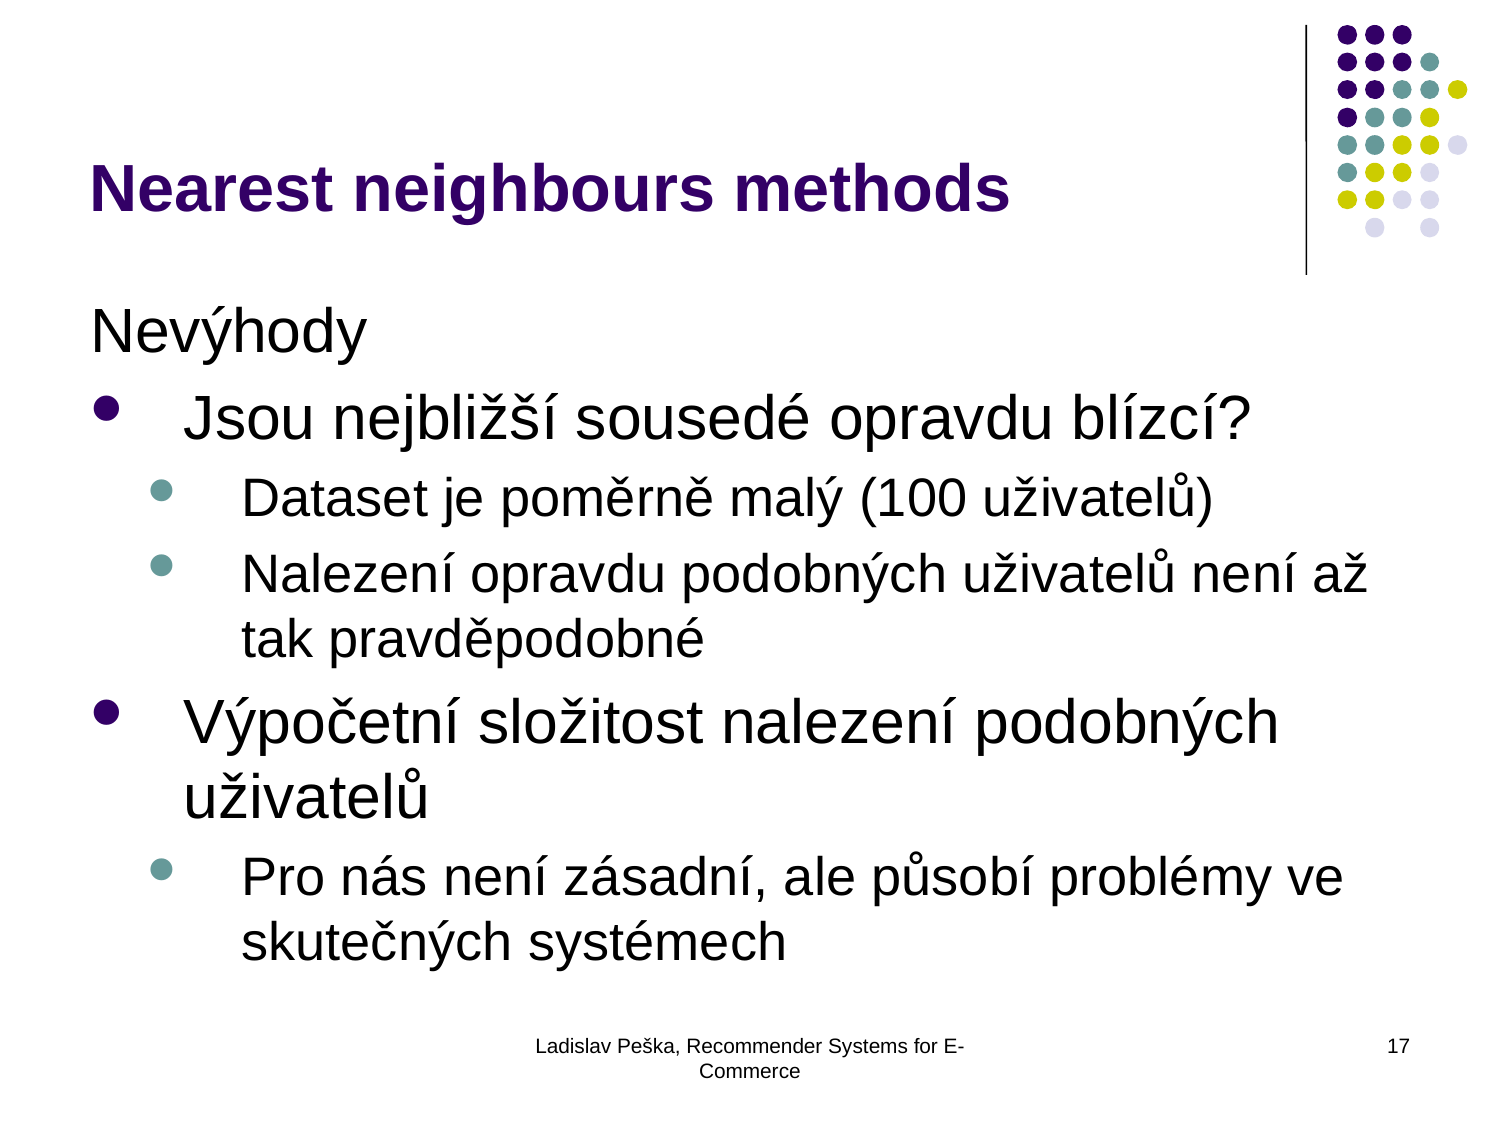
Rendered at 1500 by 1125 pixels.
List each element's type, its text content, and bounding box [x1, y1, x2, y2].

footer Ladislav Peška, Recommender Systems for E-Commerce [512, 1024, 988, 1101]
list Nevýhody Jsou nejbližší sousedé opravdu blízcí? Dataset je poměrně malý (100 uživatelů) Nalezení opravdu podobných uživatelů není až tak pravděpodobné Výpočetní složitost nalezení podobných uživatelů Pro nás není zásadní, ale působí problémy ve skutečných systémech [74, 281, 1426, 1006]
slide_number 17 [1074, 1024, 1426, 1101]
text_box Nearest neighbours methods [75, 20, 1313, 233]
